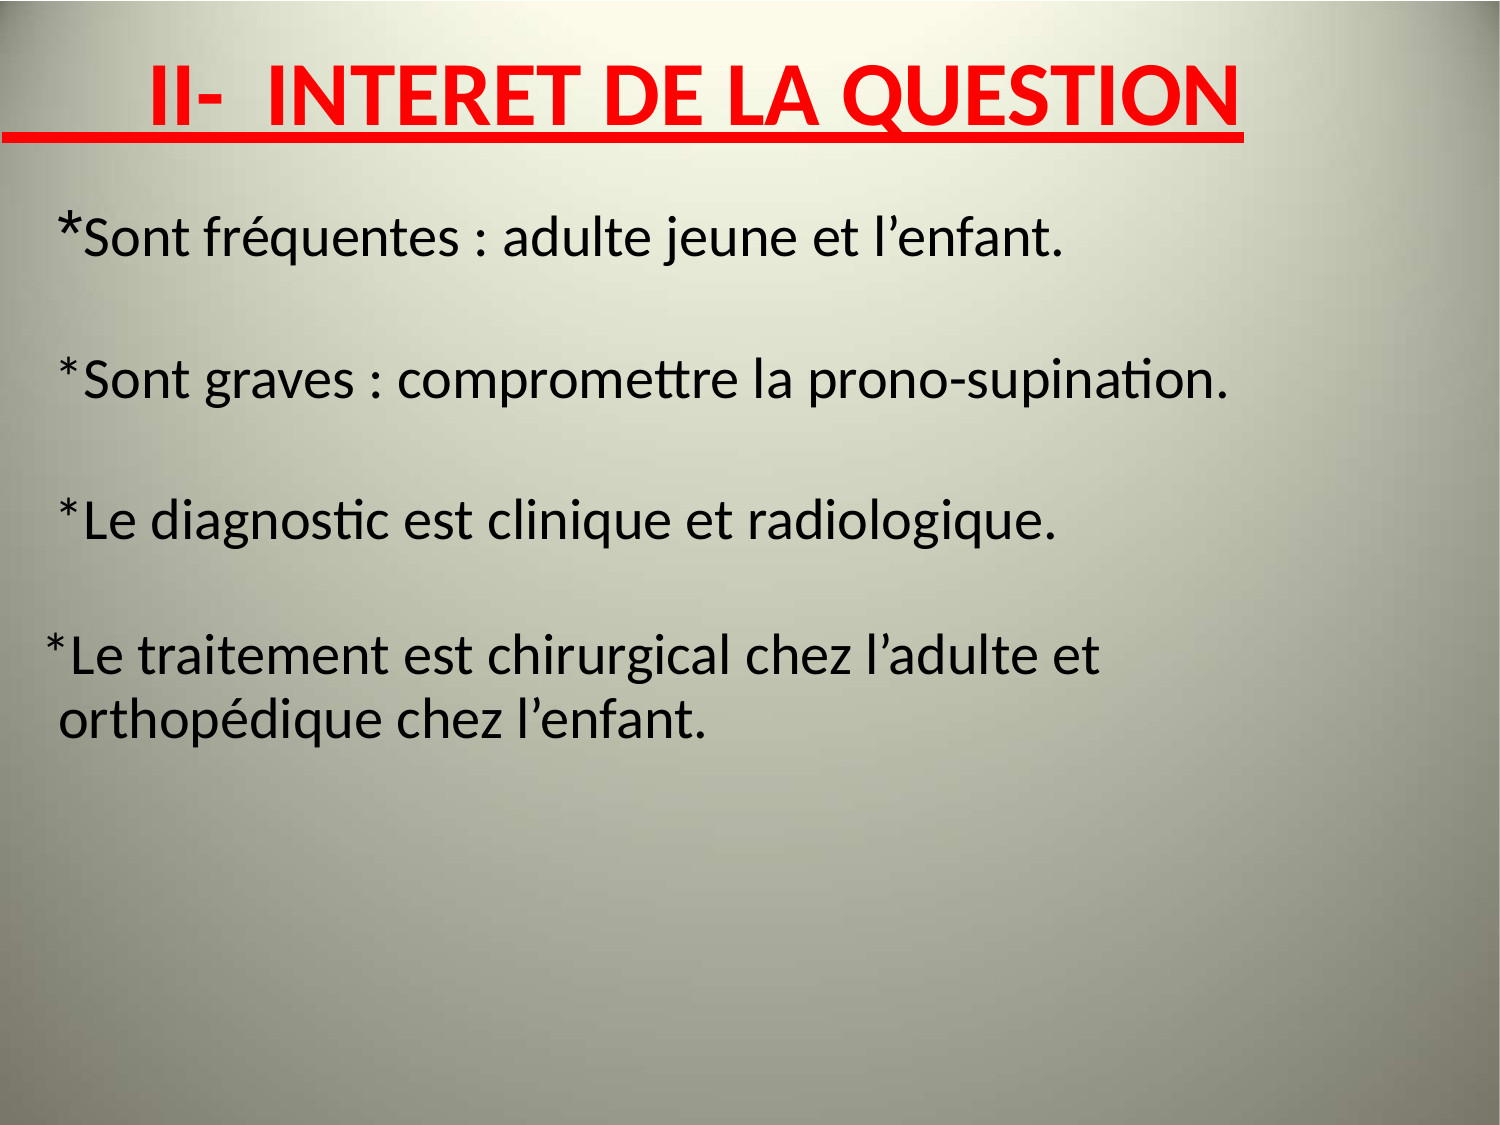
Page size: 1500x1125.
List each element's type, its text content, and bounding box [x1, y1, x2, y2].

picture [0, 1, 1500, 1125]
title II- INTERET DE LA QUESTION [0, 31, 1388, 187]
text_box *Sont fréquentes : adulte jeune et l’enfant. *Sont graves : compromettre la prono-supination. *Le diagnostic est clinique et radiologique. *Le traitement est chirurgical chez l’adulte et orthopédique chez l’enfant. [0, 187, 1432, 877]
